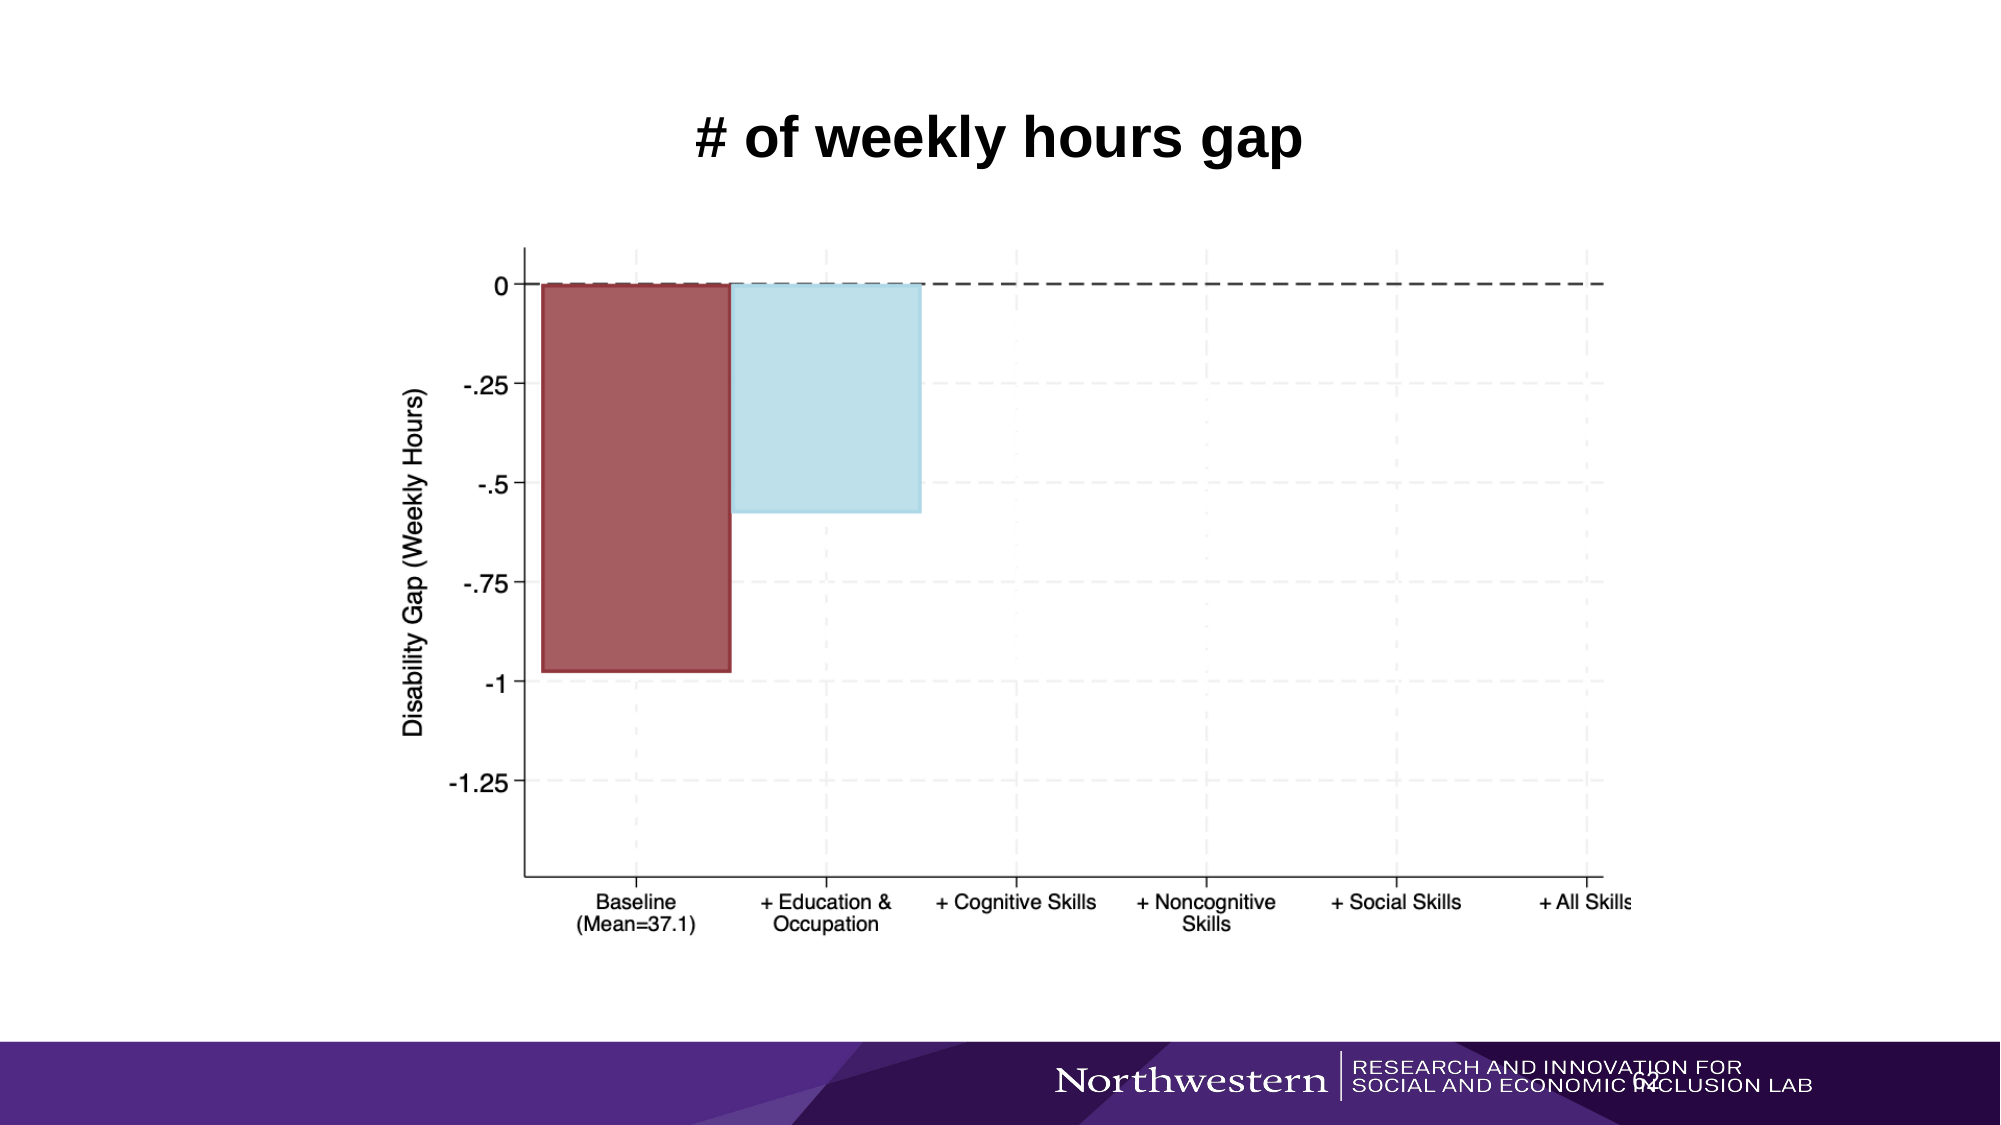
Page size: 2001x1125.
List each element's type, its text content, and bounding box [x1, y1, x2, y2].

picture [0, 0, 2000, 1125]
slide_number 62 [1325, 1042, 1675, 1103]
title # of weekly hours gap [324, 45, 1675, 233]
